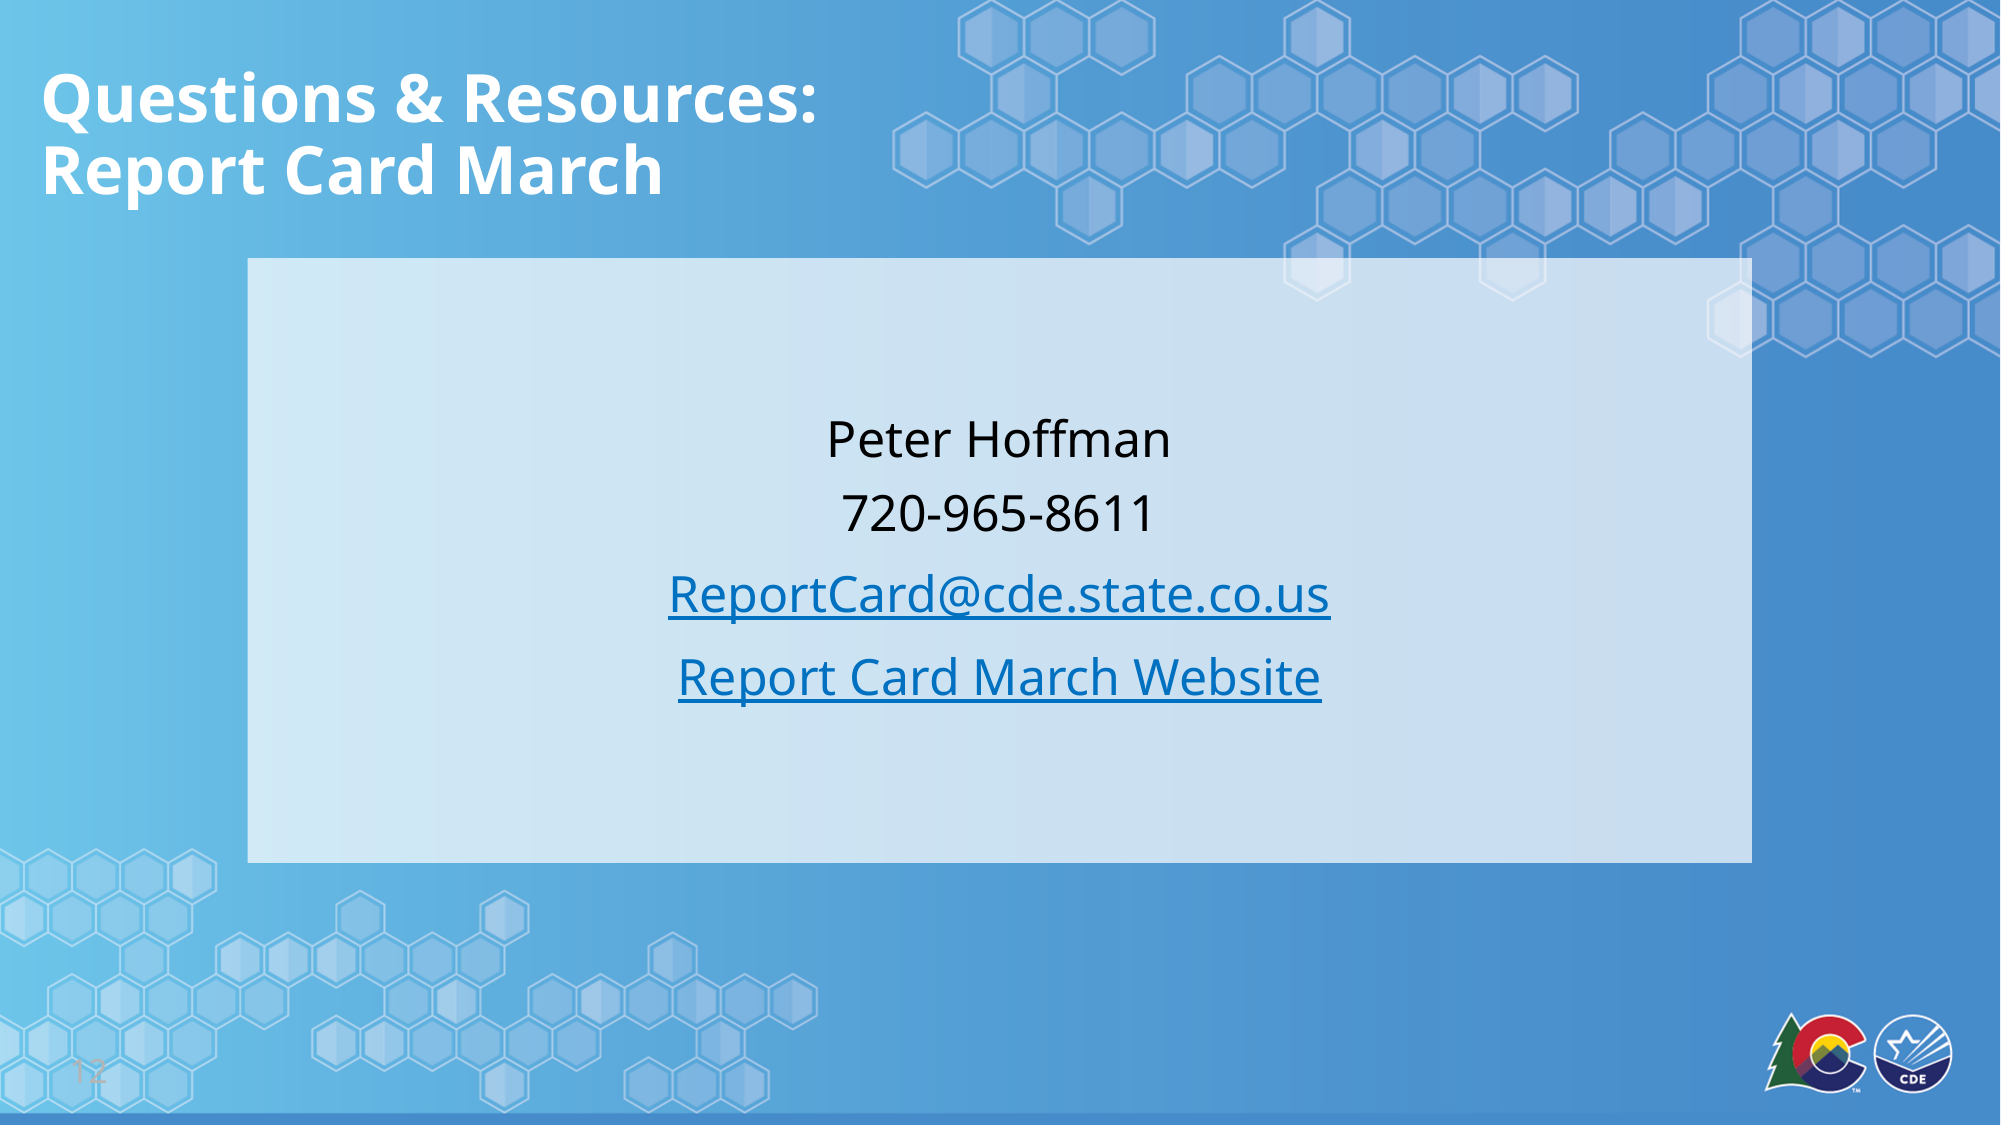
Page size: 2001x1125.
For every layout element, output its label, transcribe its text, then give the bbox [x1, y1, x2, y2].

slide_number 12 [54, 1042, 191, 1103]
title Questions & Resources: Report Card March [25, 38, 896, 236]
picture [0, 0, 2001, 1125]
list Peter Hoffman 720-965-8611 ReportCard@cde.state.co.us Report Card March Website [247, 258, 1752, 863]
